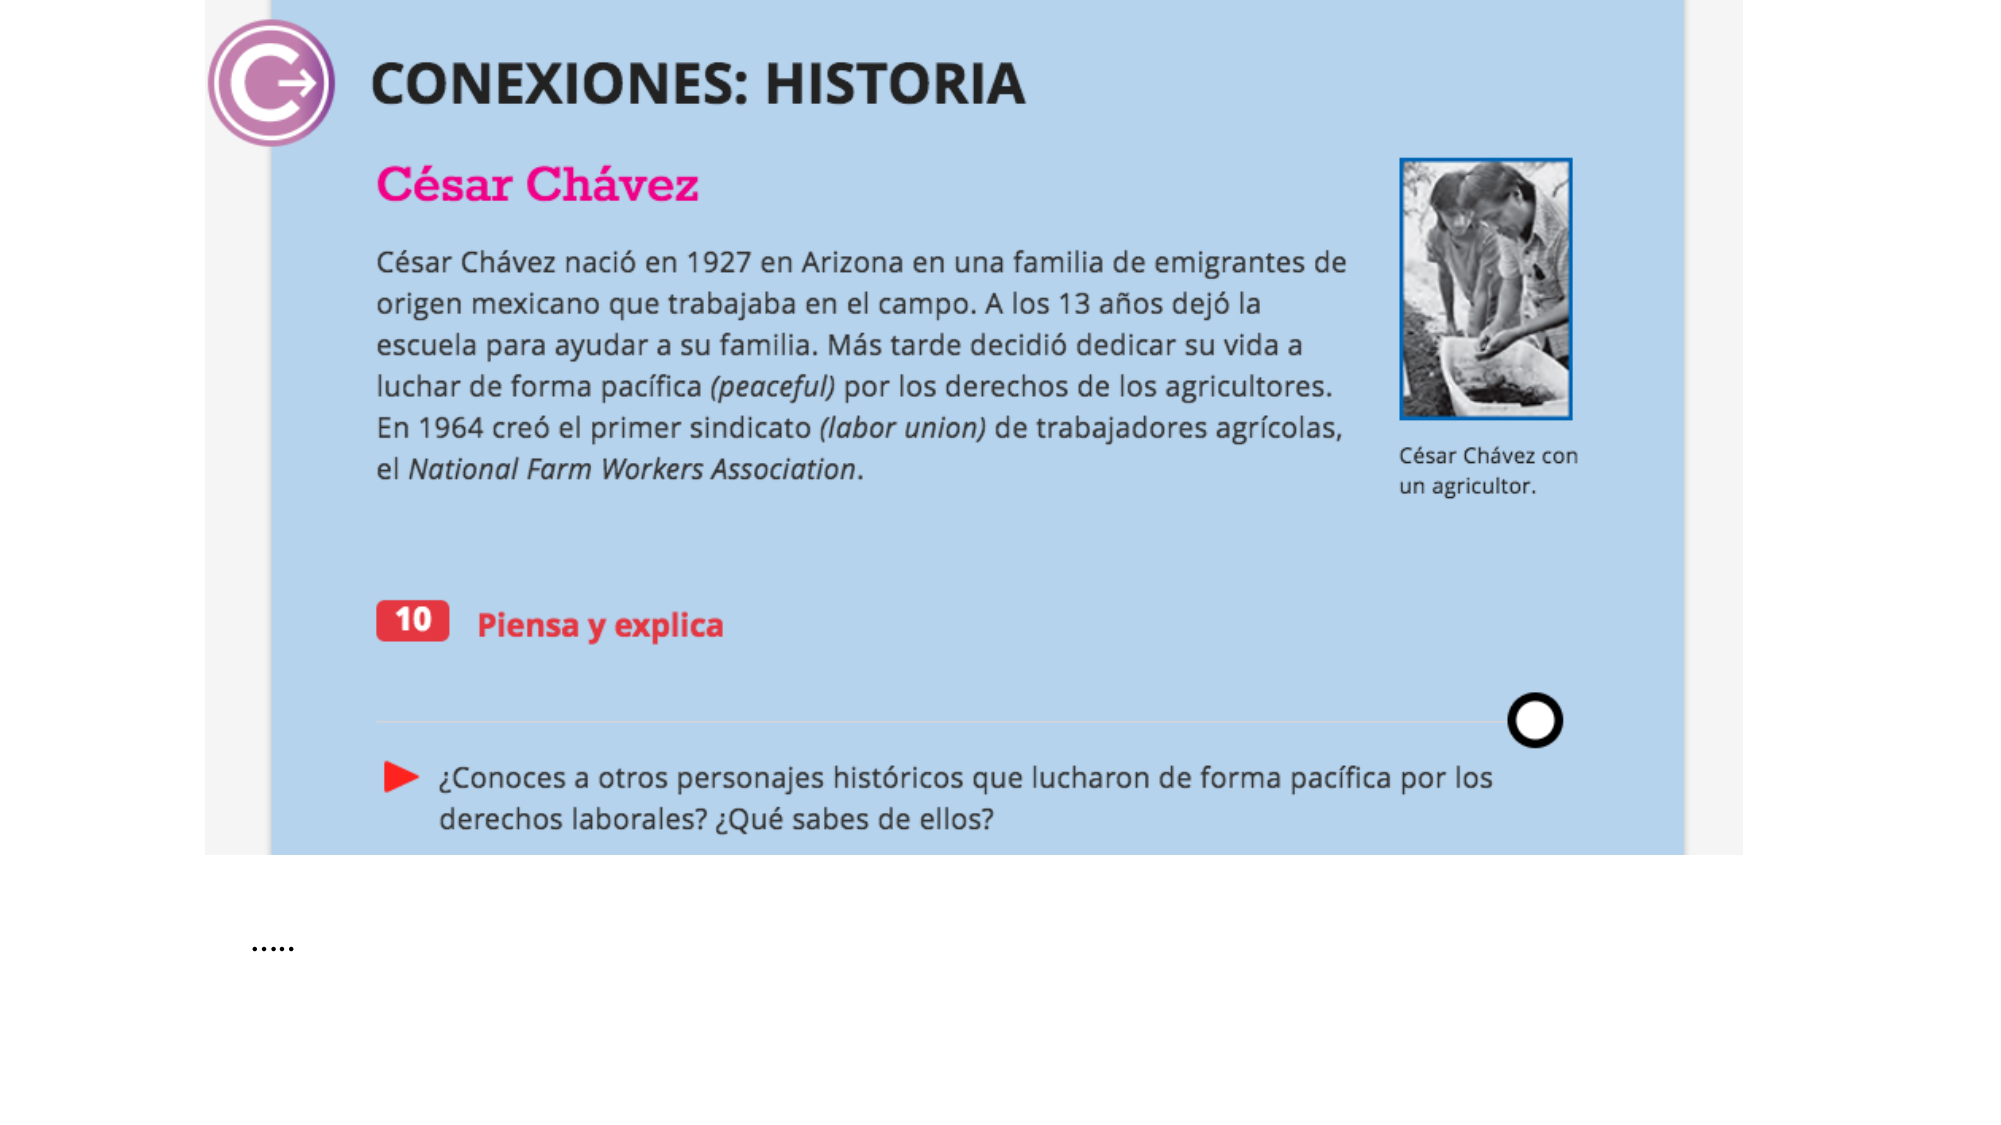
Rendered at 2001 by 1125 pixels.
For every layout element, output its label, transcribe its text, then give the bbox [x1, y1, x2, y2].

text_box ….. [236, 906, 1852, 966]
picture [205, 0, 1743, 855]
